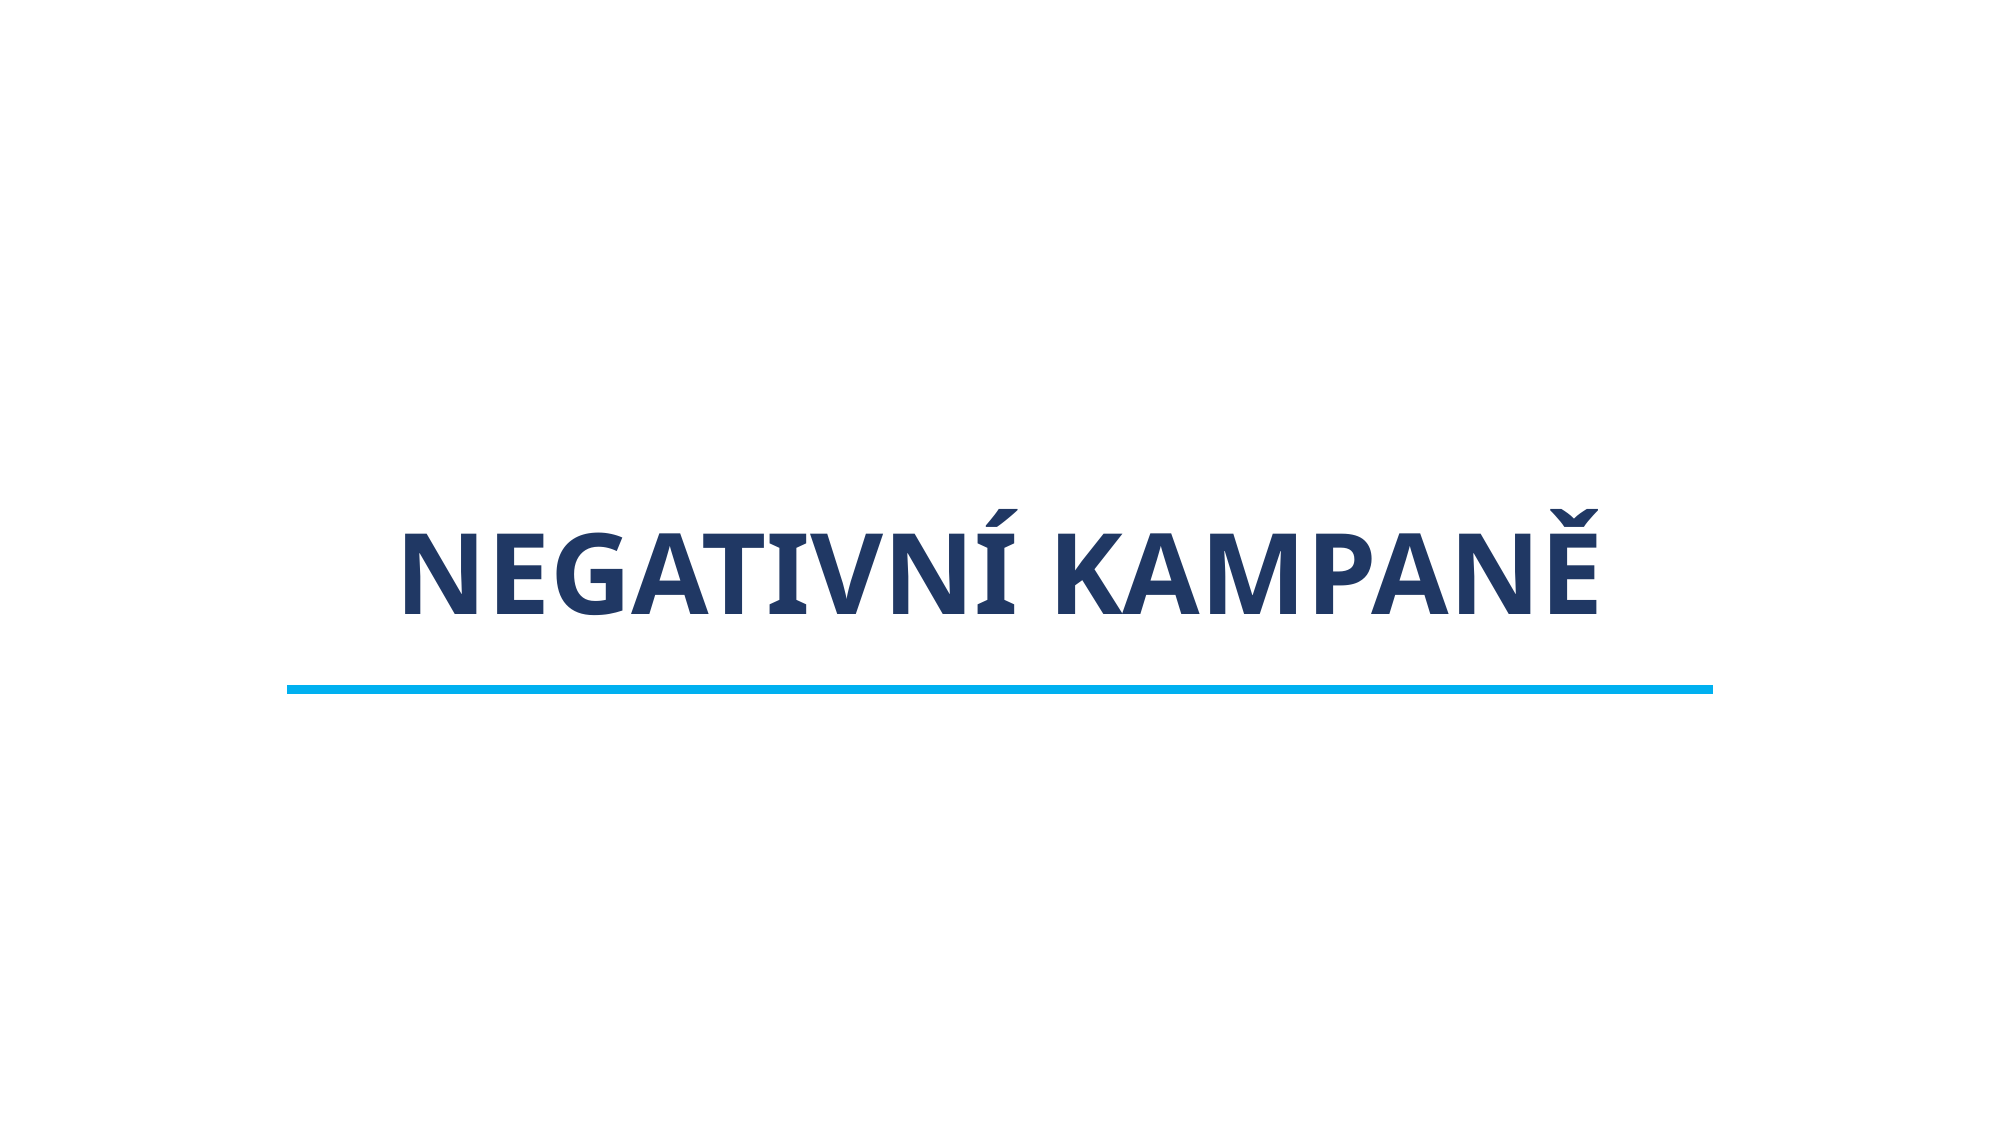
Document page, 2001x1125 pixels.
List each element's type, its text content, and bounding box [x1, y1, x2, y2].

text_box [287, 685, 1713, 694]
title NEGATIVNÍ KAMPANĚ [249, 478, 1750, 647]
